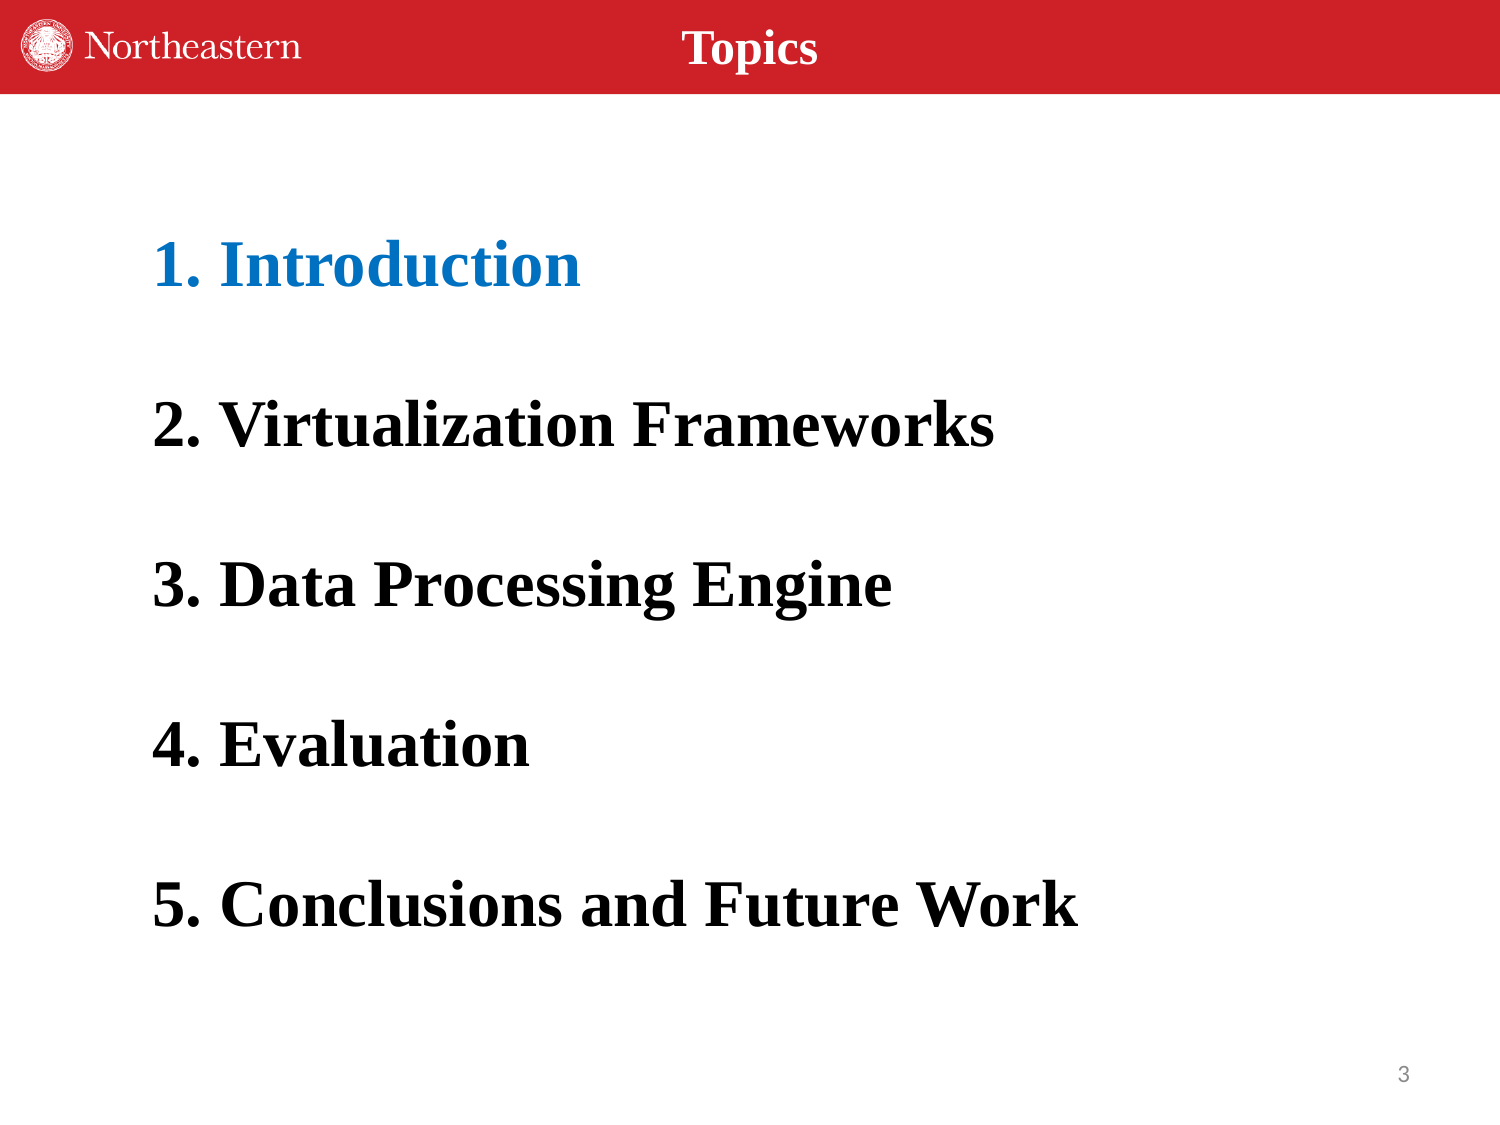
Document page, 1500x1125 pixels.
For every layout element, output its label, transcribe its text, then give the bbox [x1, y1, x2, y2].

list 1. Introduction 2. Virtualization Frameworks 3. Data Processing Engine 4. Evaluation 5. Conclusions and Future Work [137, 212, 1500, 955]
slide_number 2 [1074, 1042, 1425, 1103]
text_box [0, 0, 1500, 95]
